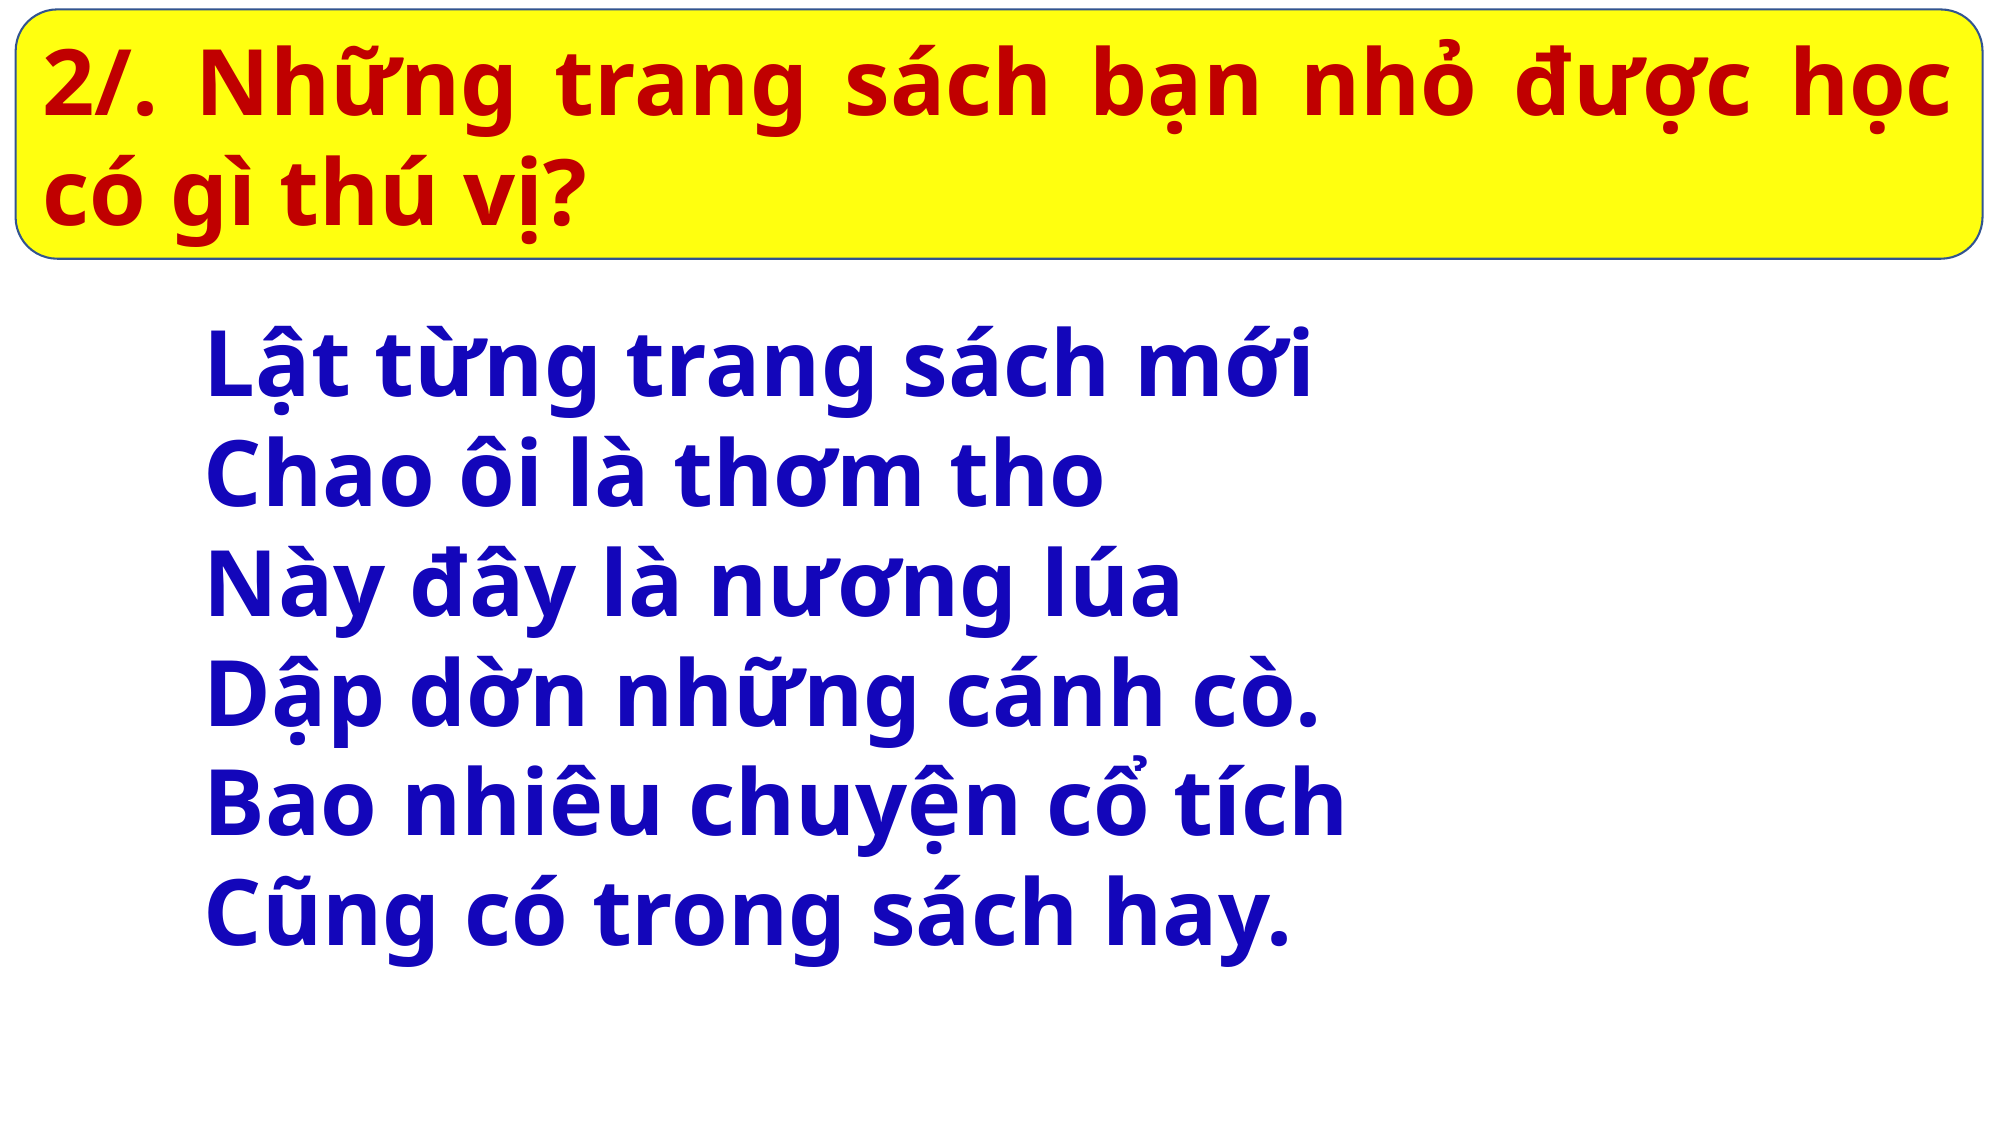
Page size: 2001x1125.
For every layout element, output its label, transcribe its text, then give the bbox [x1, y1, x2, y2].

text_box 2/. Những trang sách bạn nhỏ được học có gì thú vị? [14, 8, 1984, 260]
text_box Lật từng trang sách mới Chao ôi là thơm tho Này đây là nương lúa Dập dờn những cánh cò. Bao nhiêu chuyện cổ tích Cũng có trong sách hay. [189, 297, 1674, 972]
